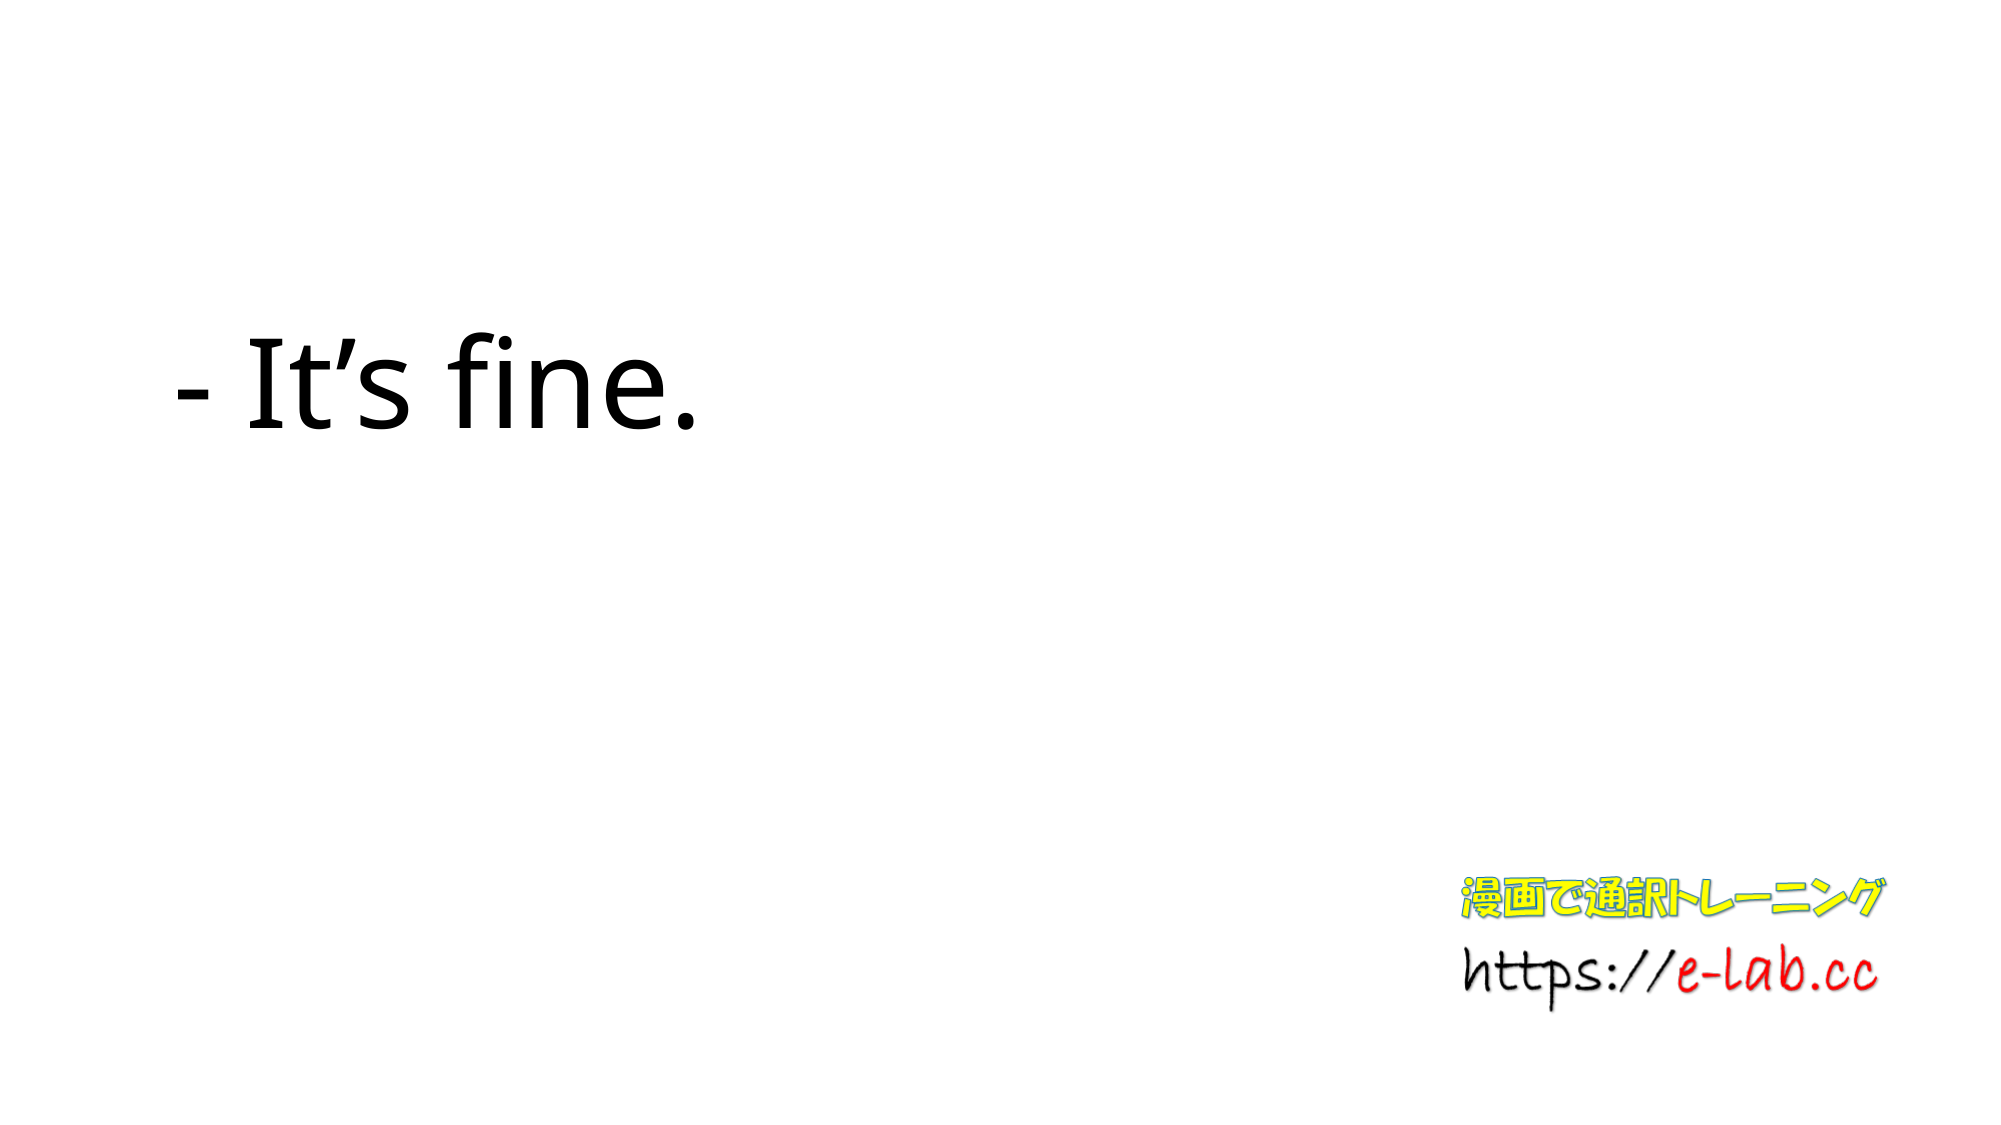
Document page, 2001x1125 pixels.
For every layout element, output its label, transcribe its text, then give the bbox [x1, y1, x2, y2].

title - It’s fine. [158, 276, 1659, 464]
picture [1417, 861, 1924, 1061]
